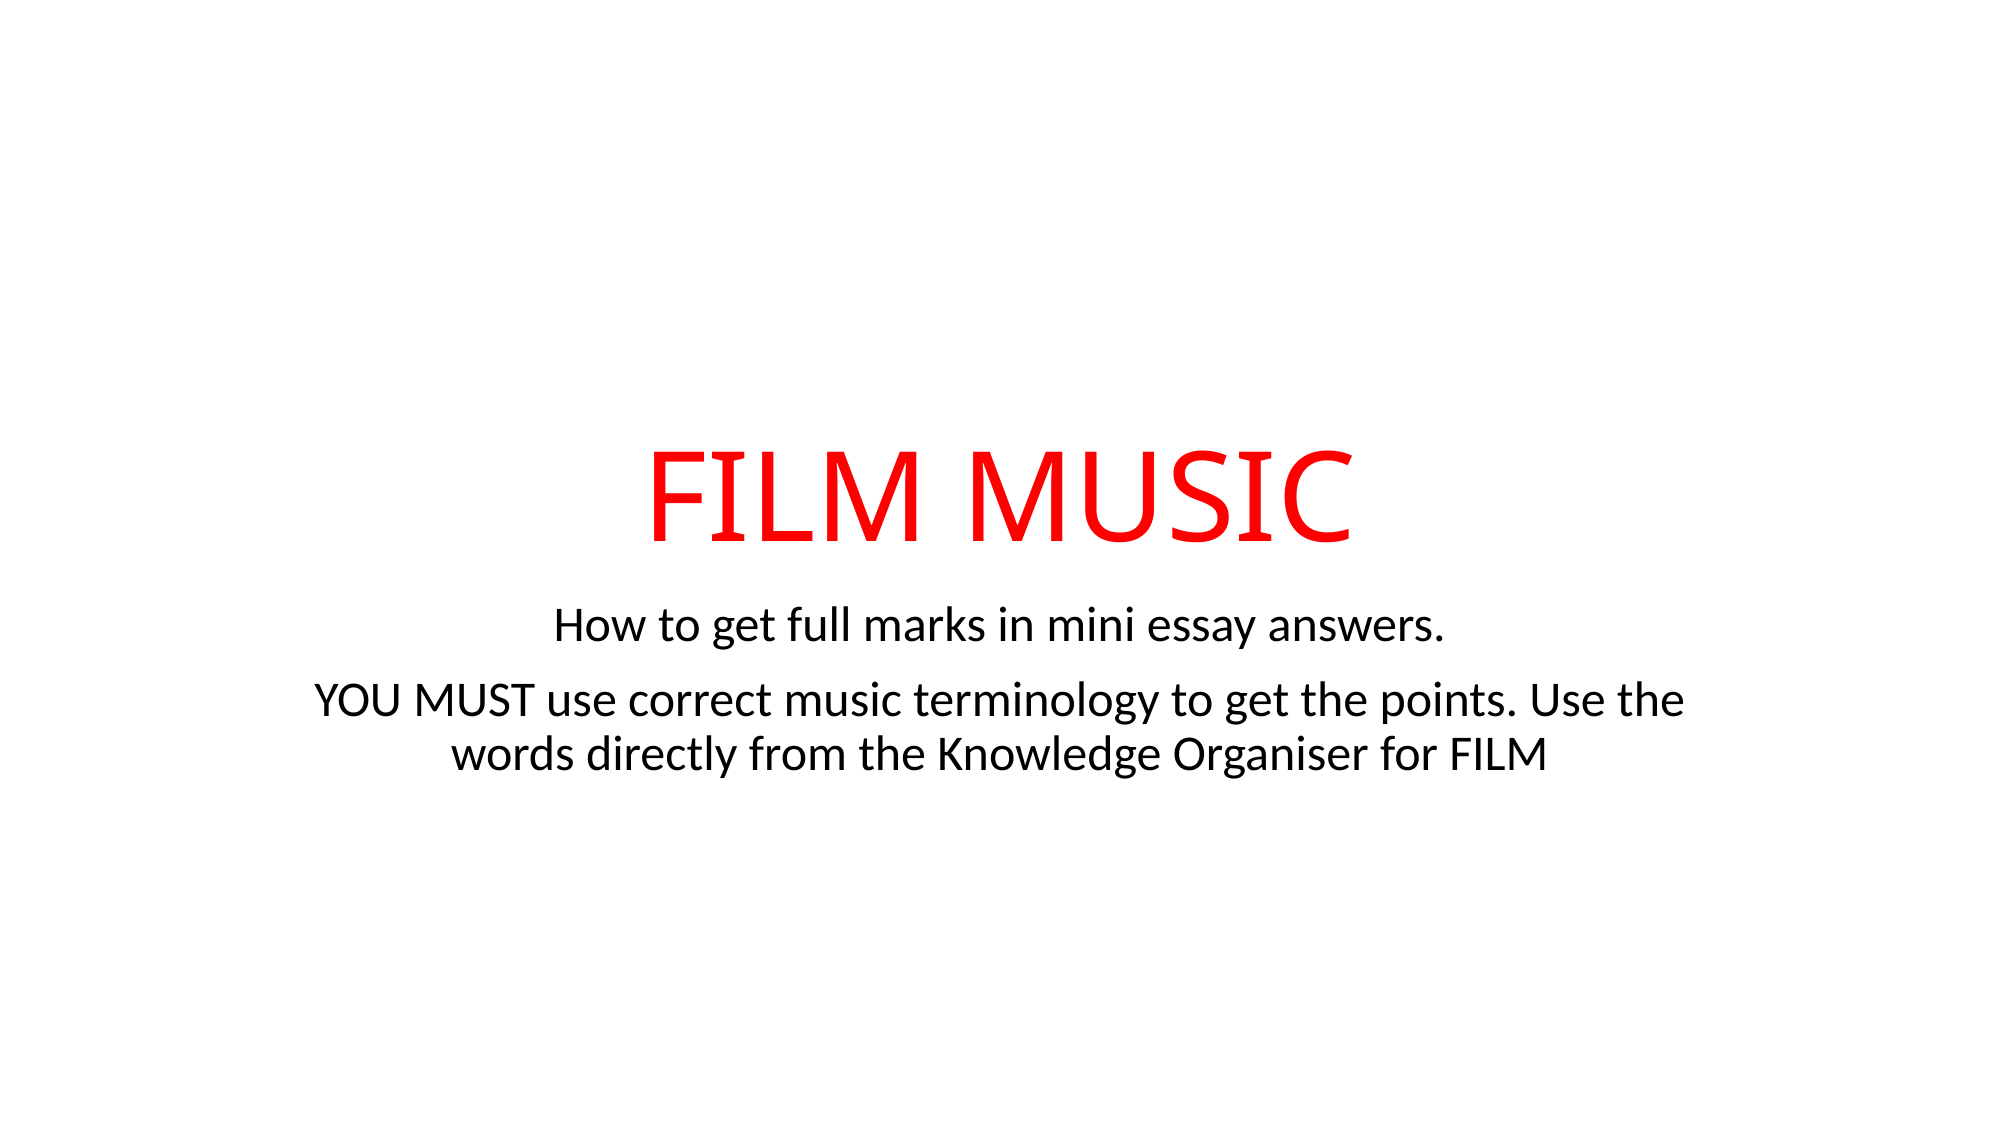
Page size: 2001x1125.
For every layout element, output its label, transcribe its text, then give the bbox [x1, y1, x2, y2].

subtitle How to get full marks in mini essay answers. YOU MUST use correct music terminology to get the points. Use the words directly from the Knowledge Organiser for FILM [249, 590, 1750, 863]
title FILM MUSIC [249, 184, 1750, 576]
